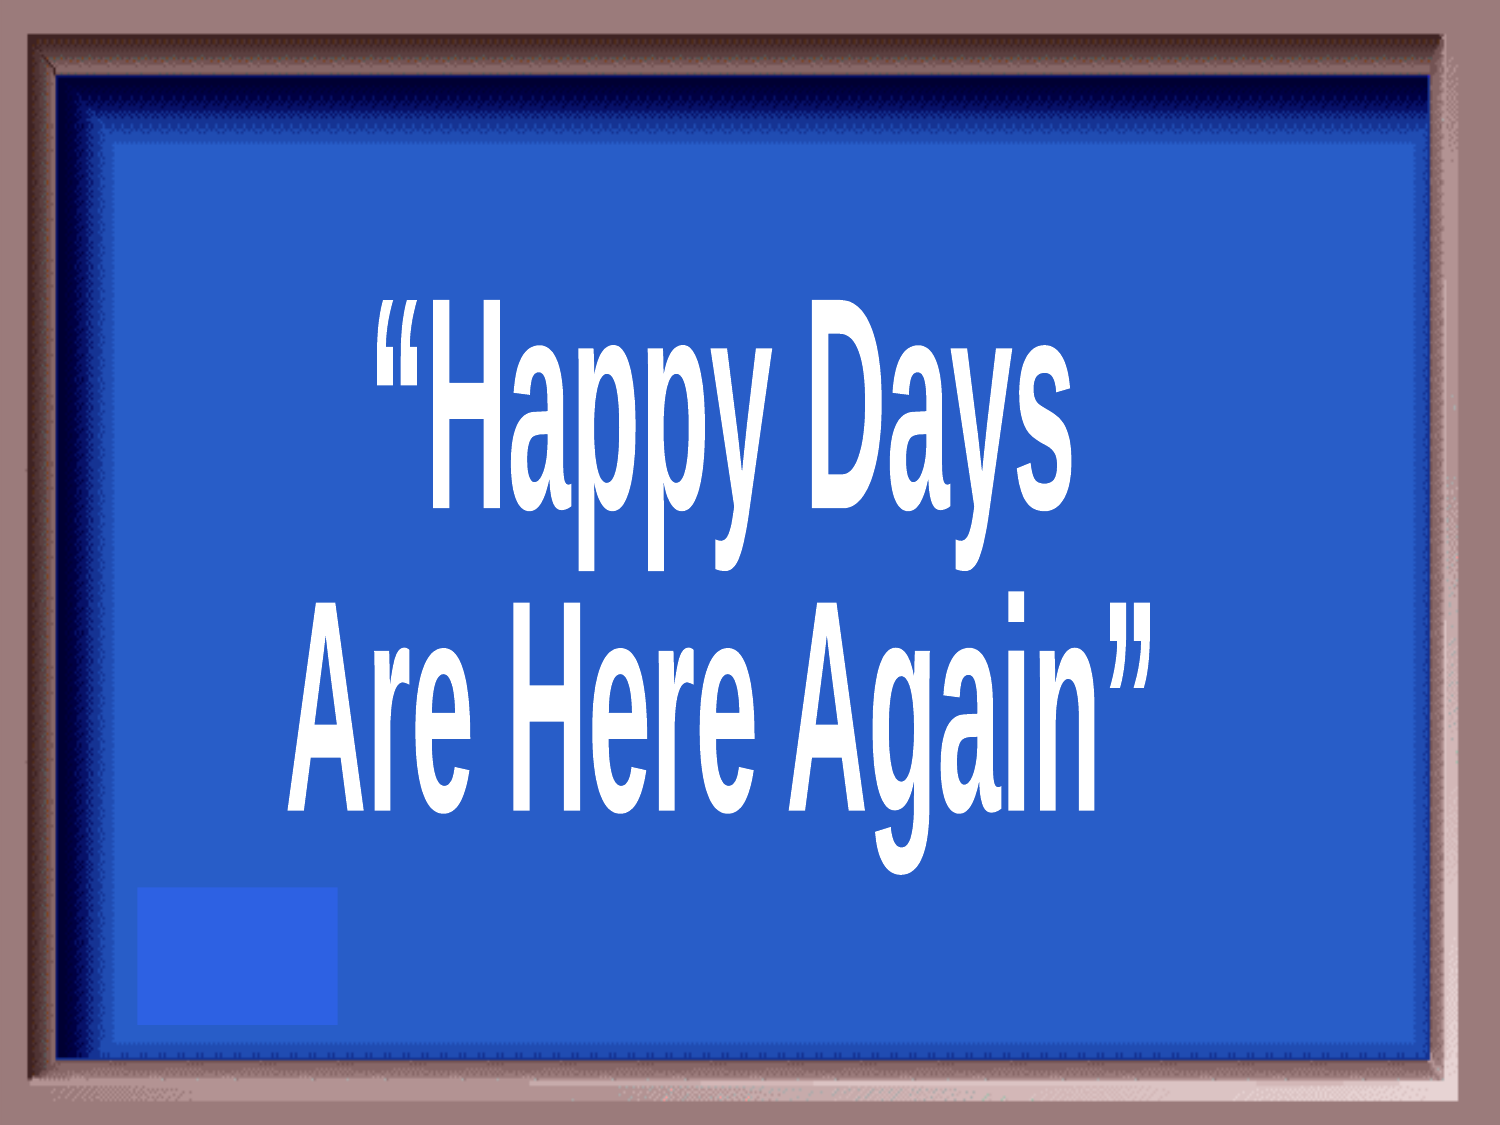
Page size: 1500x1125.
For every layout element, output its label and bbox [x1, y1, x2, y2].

text_box [137, 887, 338, 1025]
picture [0, 0, 1500, 1125]
